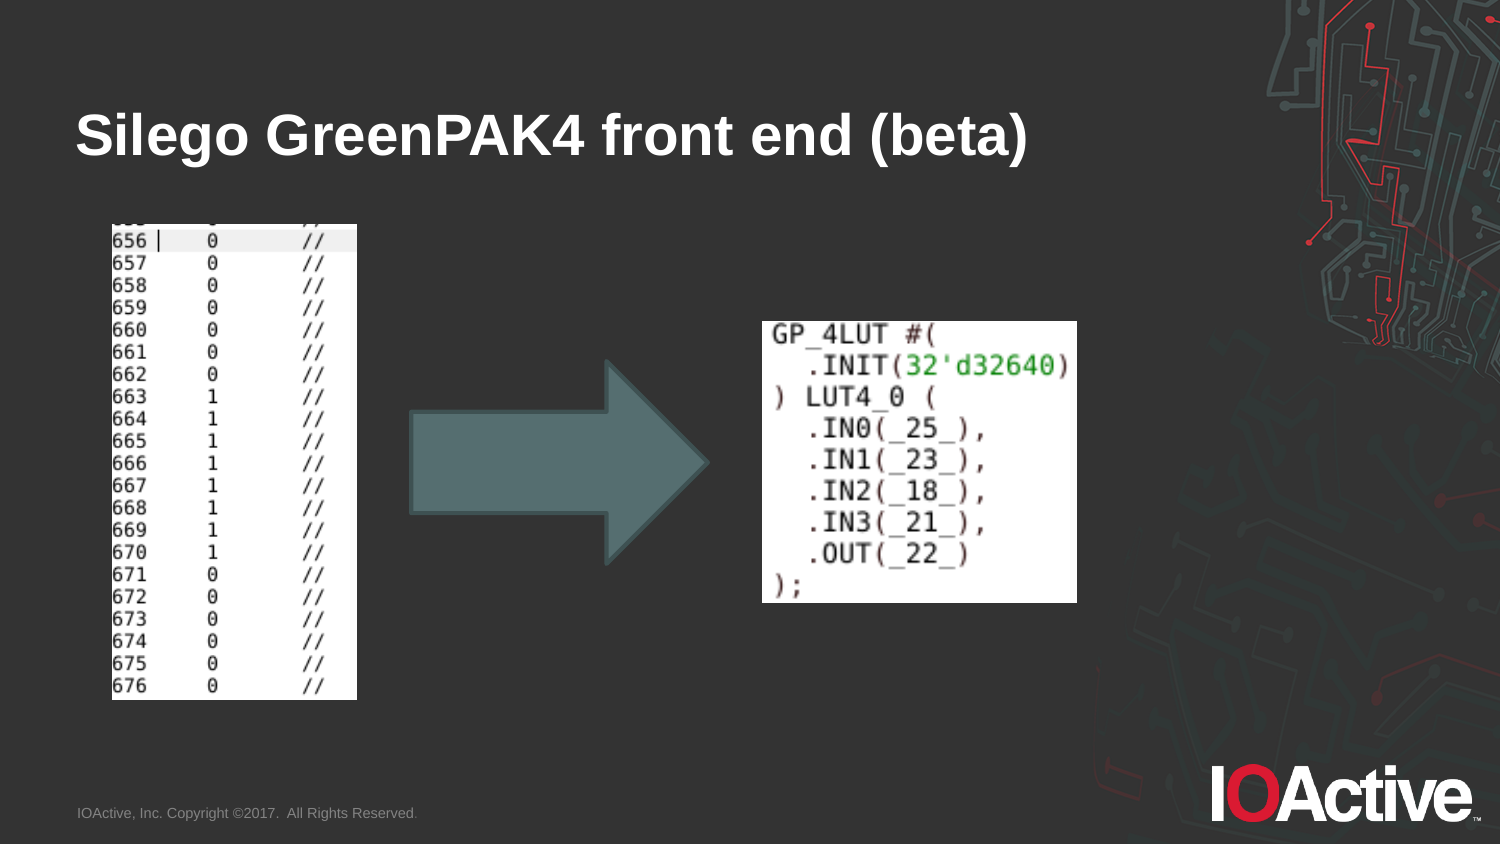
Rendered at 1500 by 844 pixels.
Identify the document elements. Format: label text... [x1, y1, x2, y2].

picture [0, 0, 1500, 844]
title Silego GreenPAK4 front end (beta) [75, 96, 1213, 235]
text_box [409, 359, 710, 566]
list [112, 224, 357, 701]
